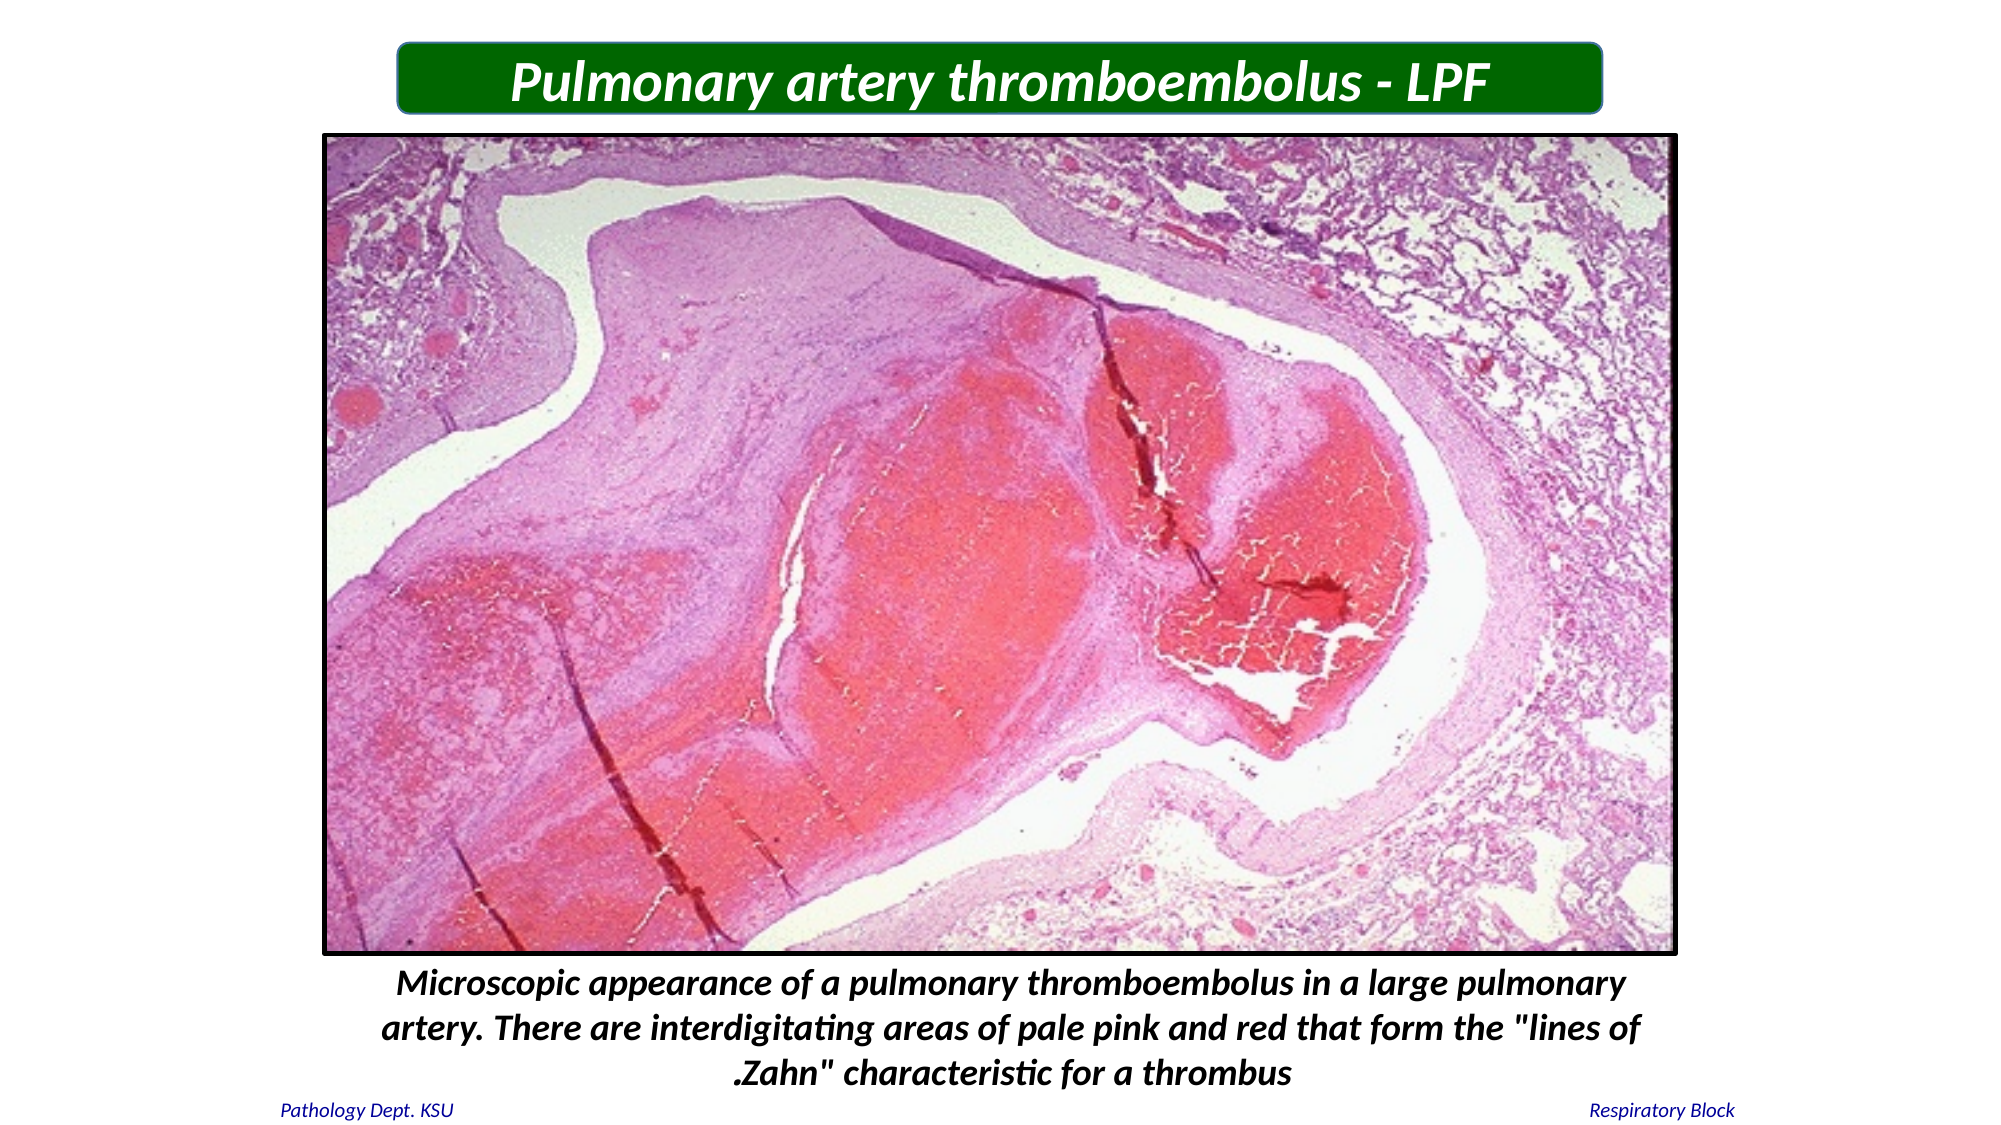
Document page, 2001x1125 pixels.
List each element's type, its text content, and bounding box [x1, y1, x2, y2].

text_box Microscopic appearance of a pulmonary thromboembolus in a large pulmonary artery. There are interdigitating areas of pale pink and red that form the "lines of Zahn" characteristic for a thrombus. [326, 951, 1697, 1101]
text_box Respiratory Block [1566, 1089, 1750, 1125]
text_box Pathology Dept. KSU [249, 1089, 469, 1125]
picture [326, 137, 1674, 952]
text_box Pulmonary artery thromboembolus - LPF [396, 41, 1604, 115]
